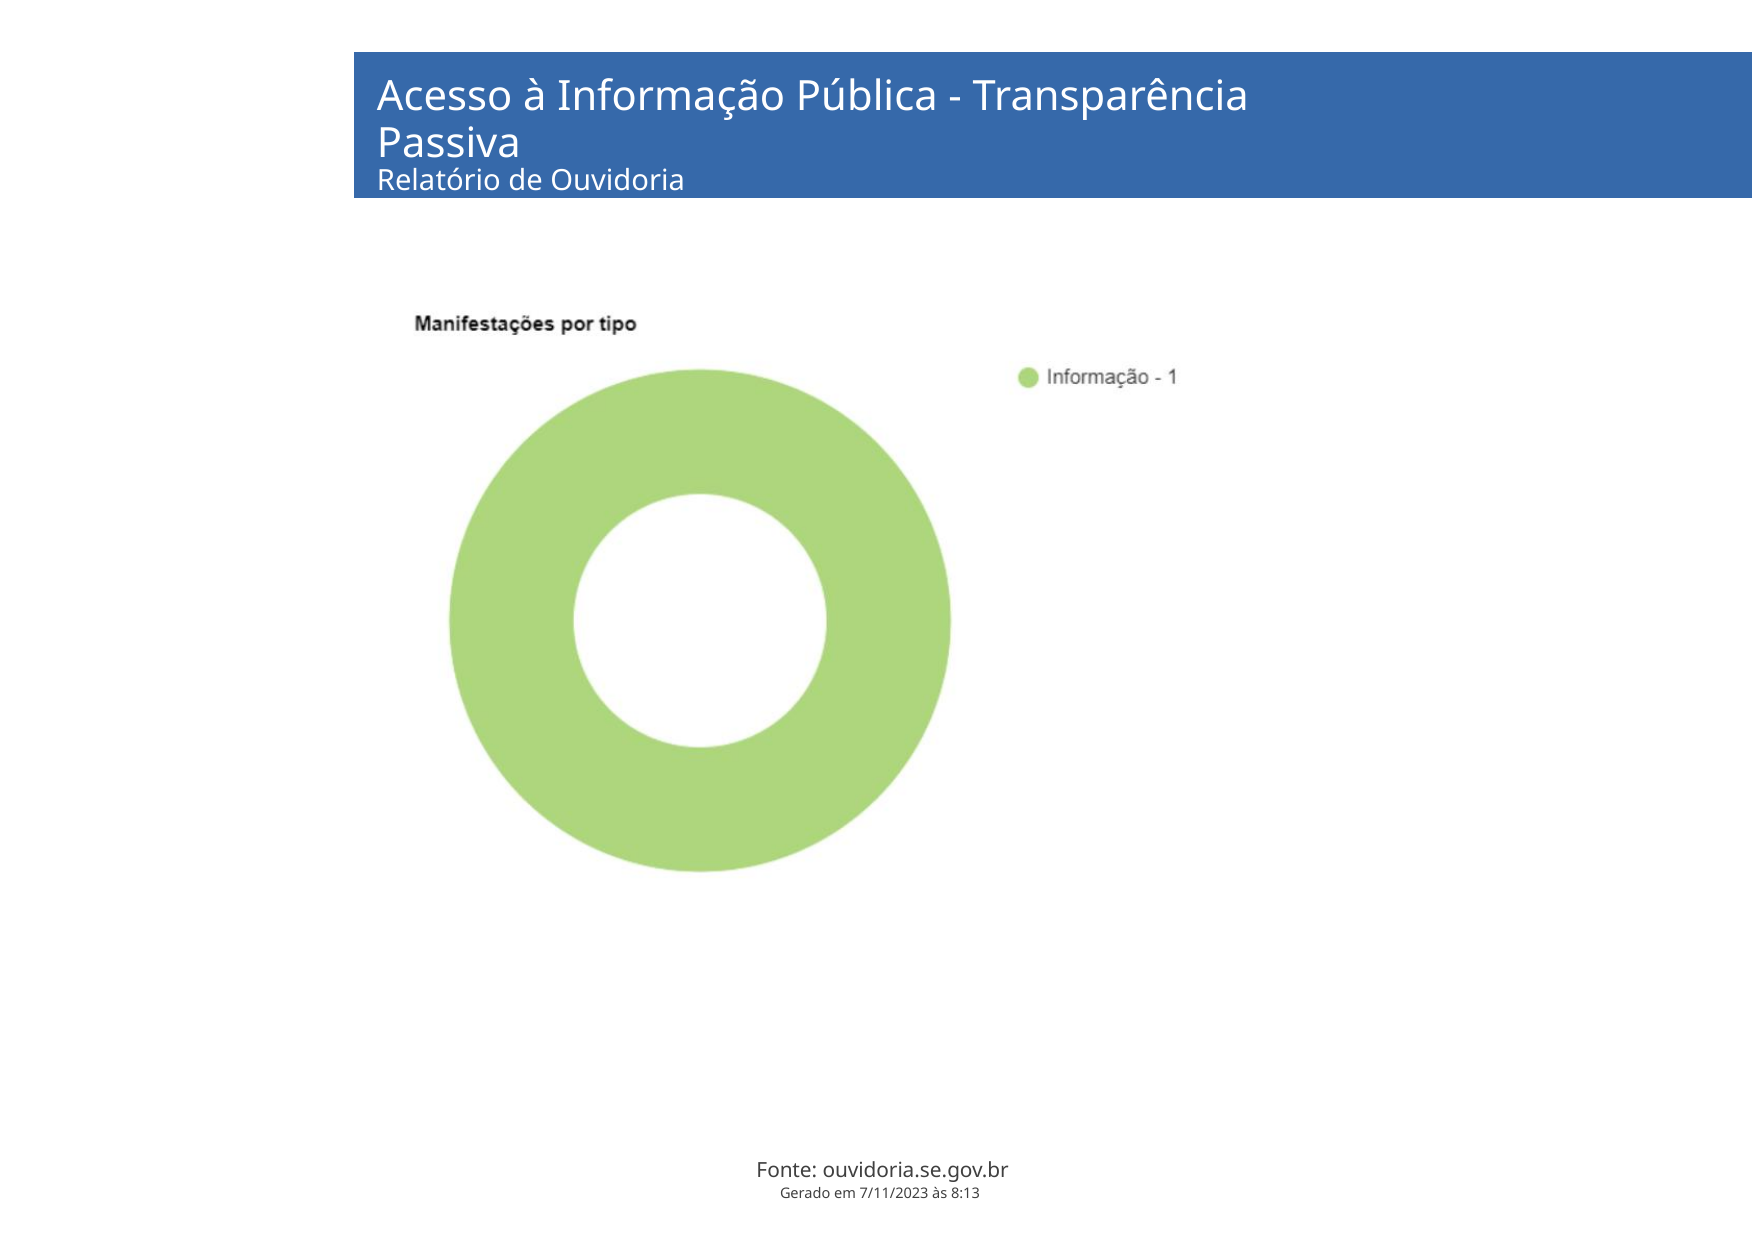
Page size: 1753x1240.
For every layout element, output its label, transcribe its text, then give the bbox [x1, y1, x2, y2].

text_box [155, 211, 1599, 1028]
text_box [354, 52, 1752, 198]
text_box Fonte: ouvidoria.se.gov.br [756, 1158, 1023, 1182]
text_box Acesso à Informação Pública - Transparência Passiva Relatório de Ouvidoria SETUR - Outubro a Outubro de 2023 [376, 72, 1403, 228]
text_box Gerado em 7/11/2023 às 8:13 [780, 1184, 999, 1202]
